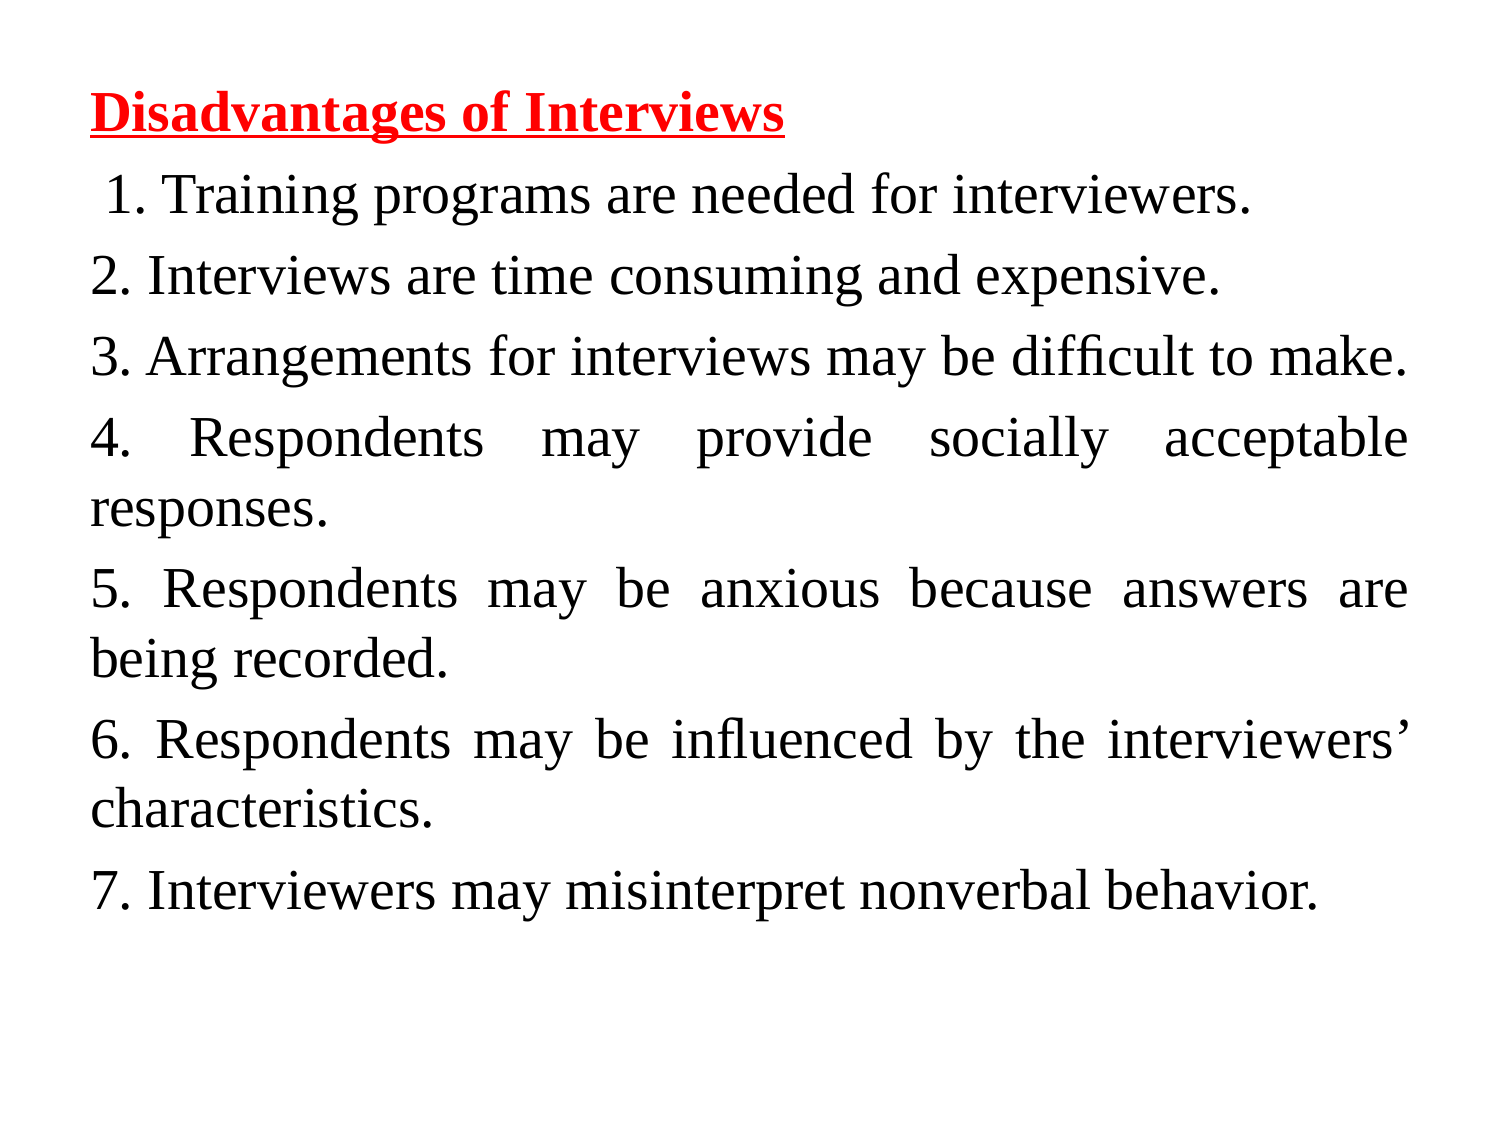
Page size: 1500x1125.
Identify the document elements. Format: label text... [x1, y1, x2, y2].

list Disadvantages of Interviews 1. Training programs are needed for interviewers. 2. Interviews are time consuming and expensive. 3. Arrangements for interviews may be difﬁcult to make. 4. Respondents may provide socially acceptable responses. 5. Respondents may be anxious because answers are being recorded. 6. Respondents may be inﬂuenced by the interviewers’ characteristics. 7. Interviewers may misinterpret nonverbal behavior. [75, 66, 1425, 1005]
